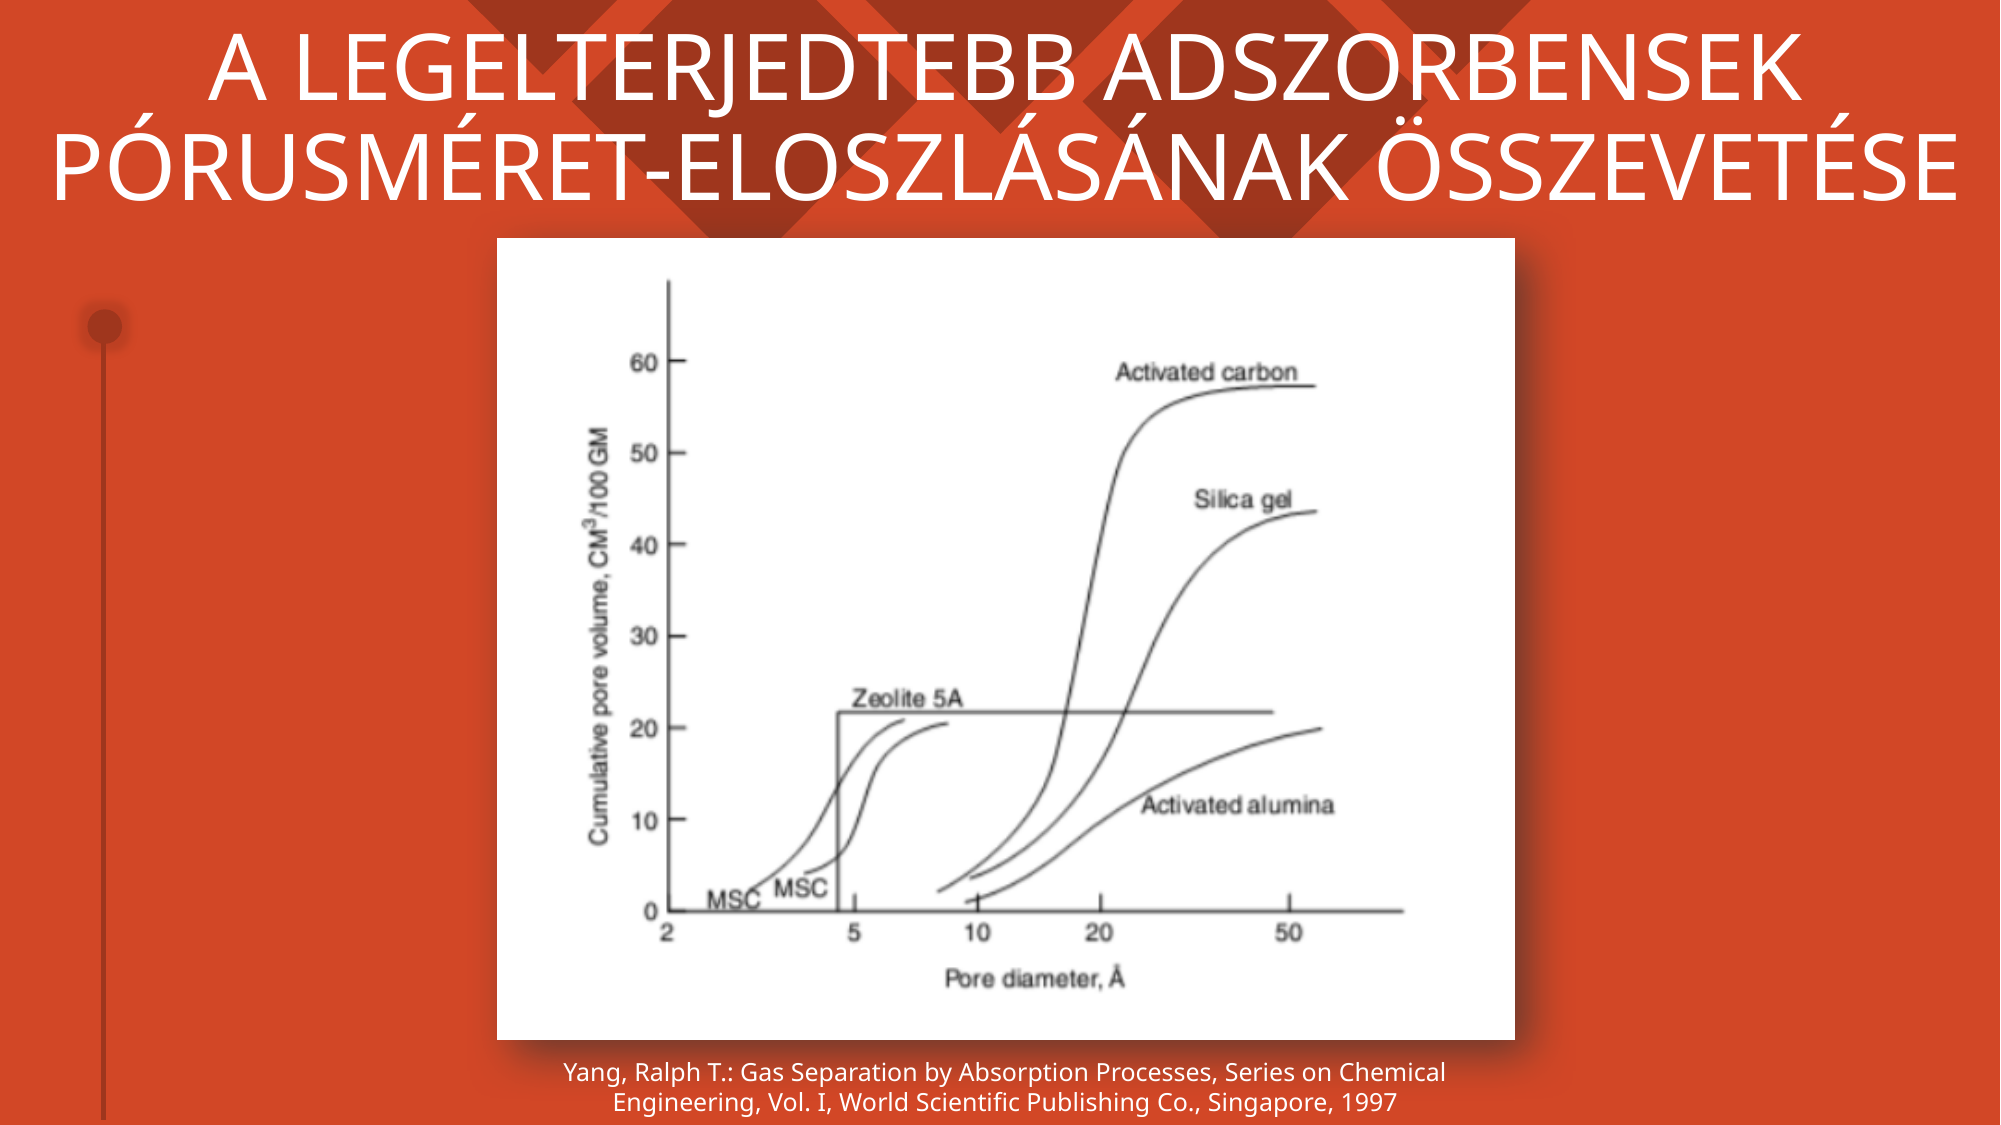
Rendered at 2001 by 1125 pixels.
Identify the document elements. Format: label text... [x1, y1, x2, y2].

text_box Yang, Ralph T.: Gas Separation by Absorption Processes, Series on Chemical Engineering, Vol. I, World Scientific Publishing Co., Singapore, 1997 [505, 1049, 1506, 1124]
title A legelterjedtebb adszorbensek pórusméret-eloszlásának összevetése [11, 11, 2000, 230]
picture [497, 238, 1515, 1040]
